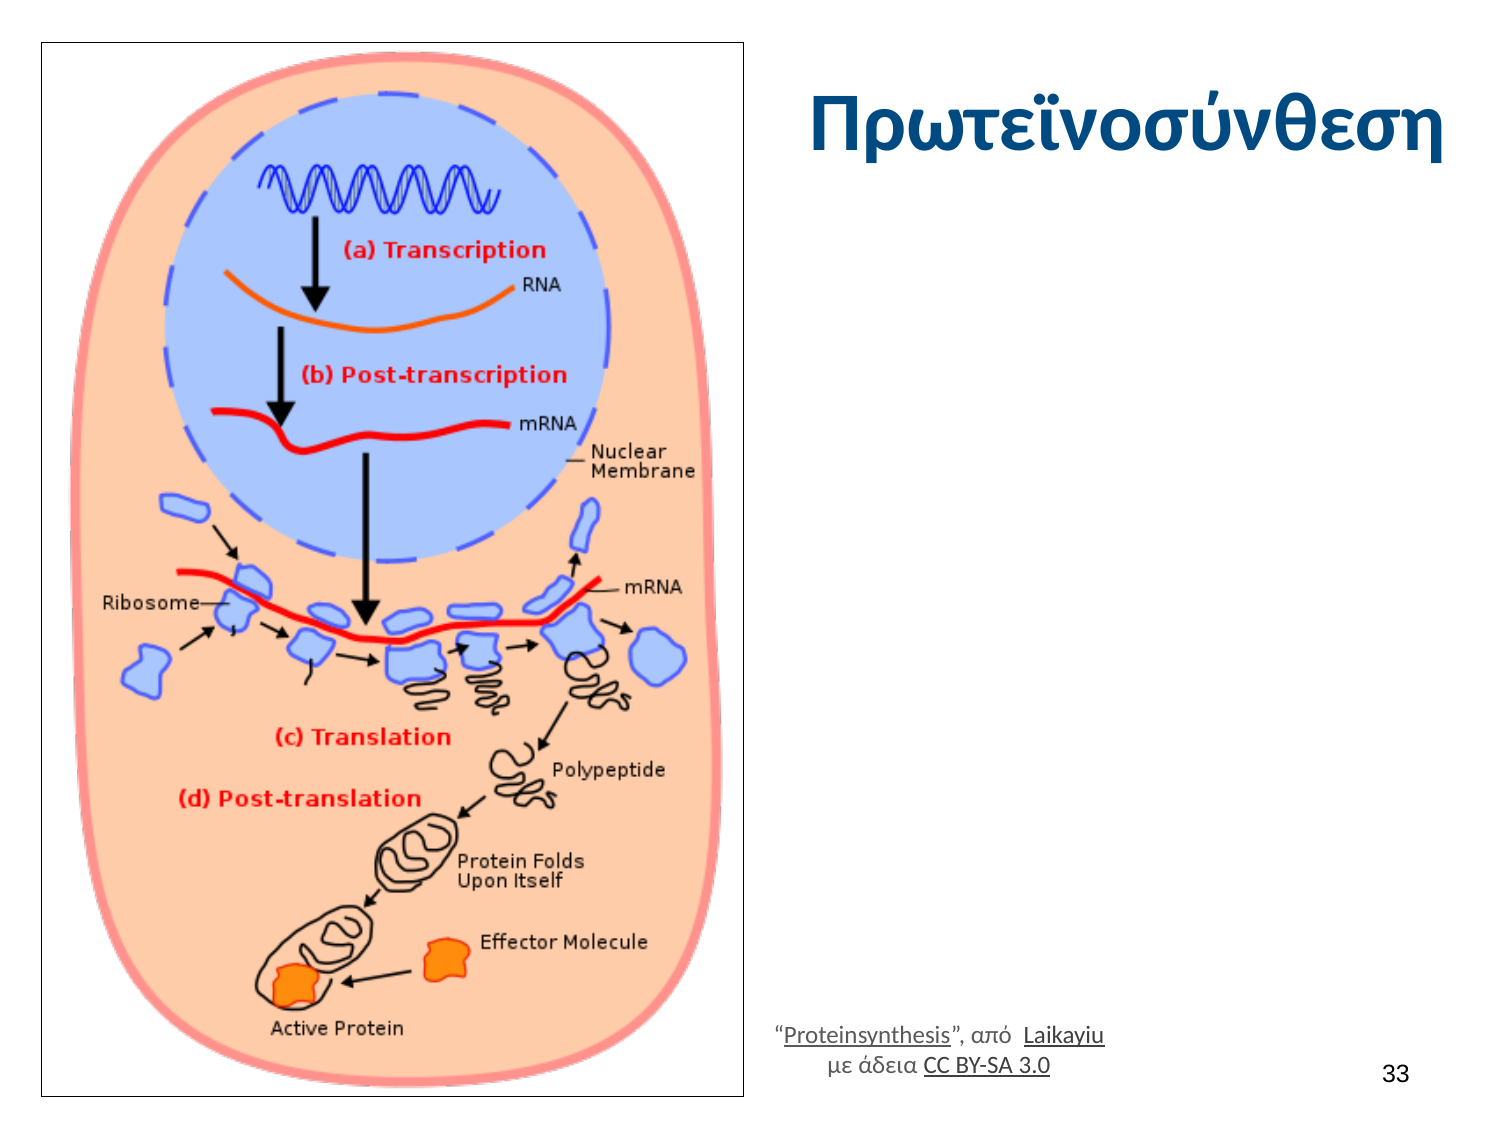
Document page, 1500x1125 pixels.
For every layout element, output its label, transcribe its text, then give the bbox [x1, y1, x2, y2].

slide_number 32 [1074, 1042, 1425, 1103]
picture [40, 42, 745, 1098]
title Πρωτεϊνοσύνθεση [777, 42, 1479, 192]
text_box “Proteinsynthesis”, από Laikayiu με άδεια CC BY-SA 3.0 [750, 1011, 1128, 1086]
